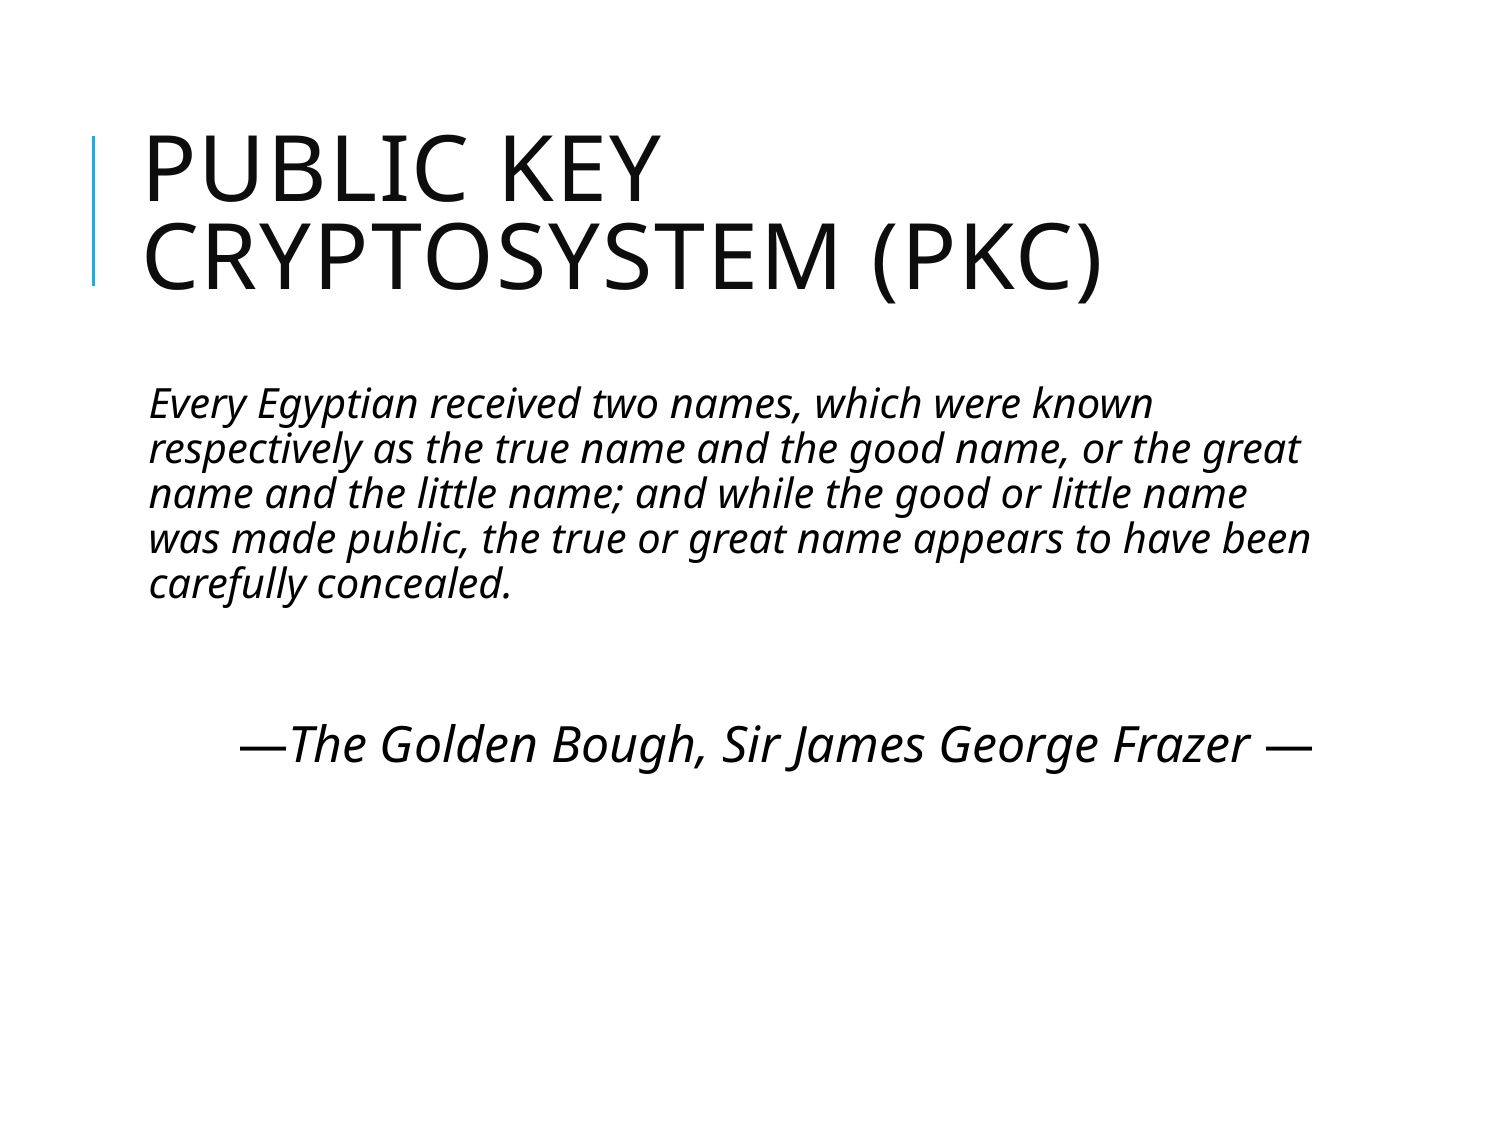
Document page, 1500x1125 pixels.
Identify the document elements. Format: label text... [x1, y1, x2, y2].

list Every Egyptian received two names, which were known respectively as the true name and the good name, or the great name and the little name; and while the good or little name was made public, the true or great name appears to have been carefully concealed. —The Golden Bough, Sir James George Frazer — [126, 375, 1322, 1035]
title Public Key Cryptosystem (PKC) [126, 96, 1322, 342]
